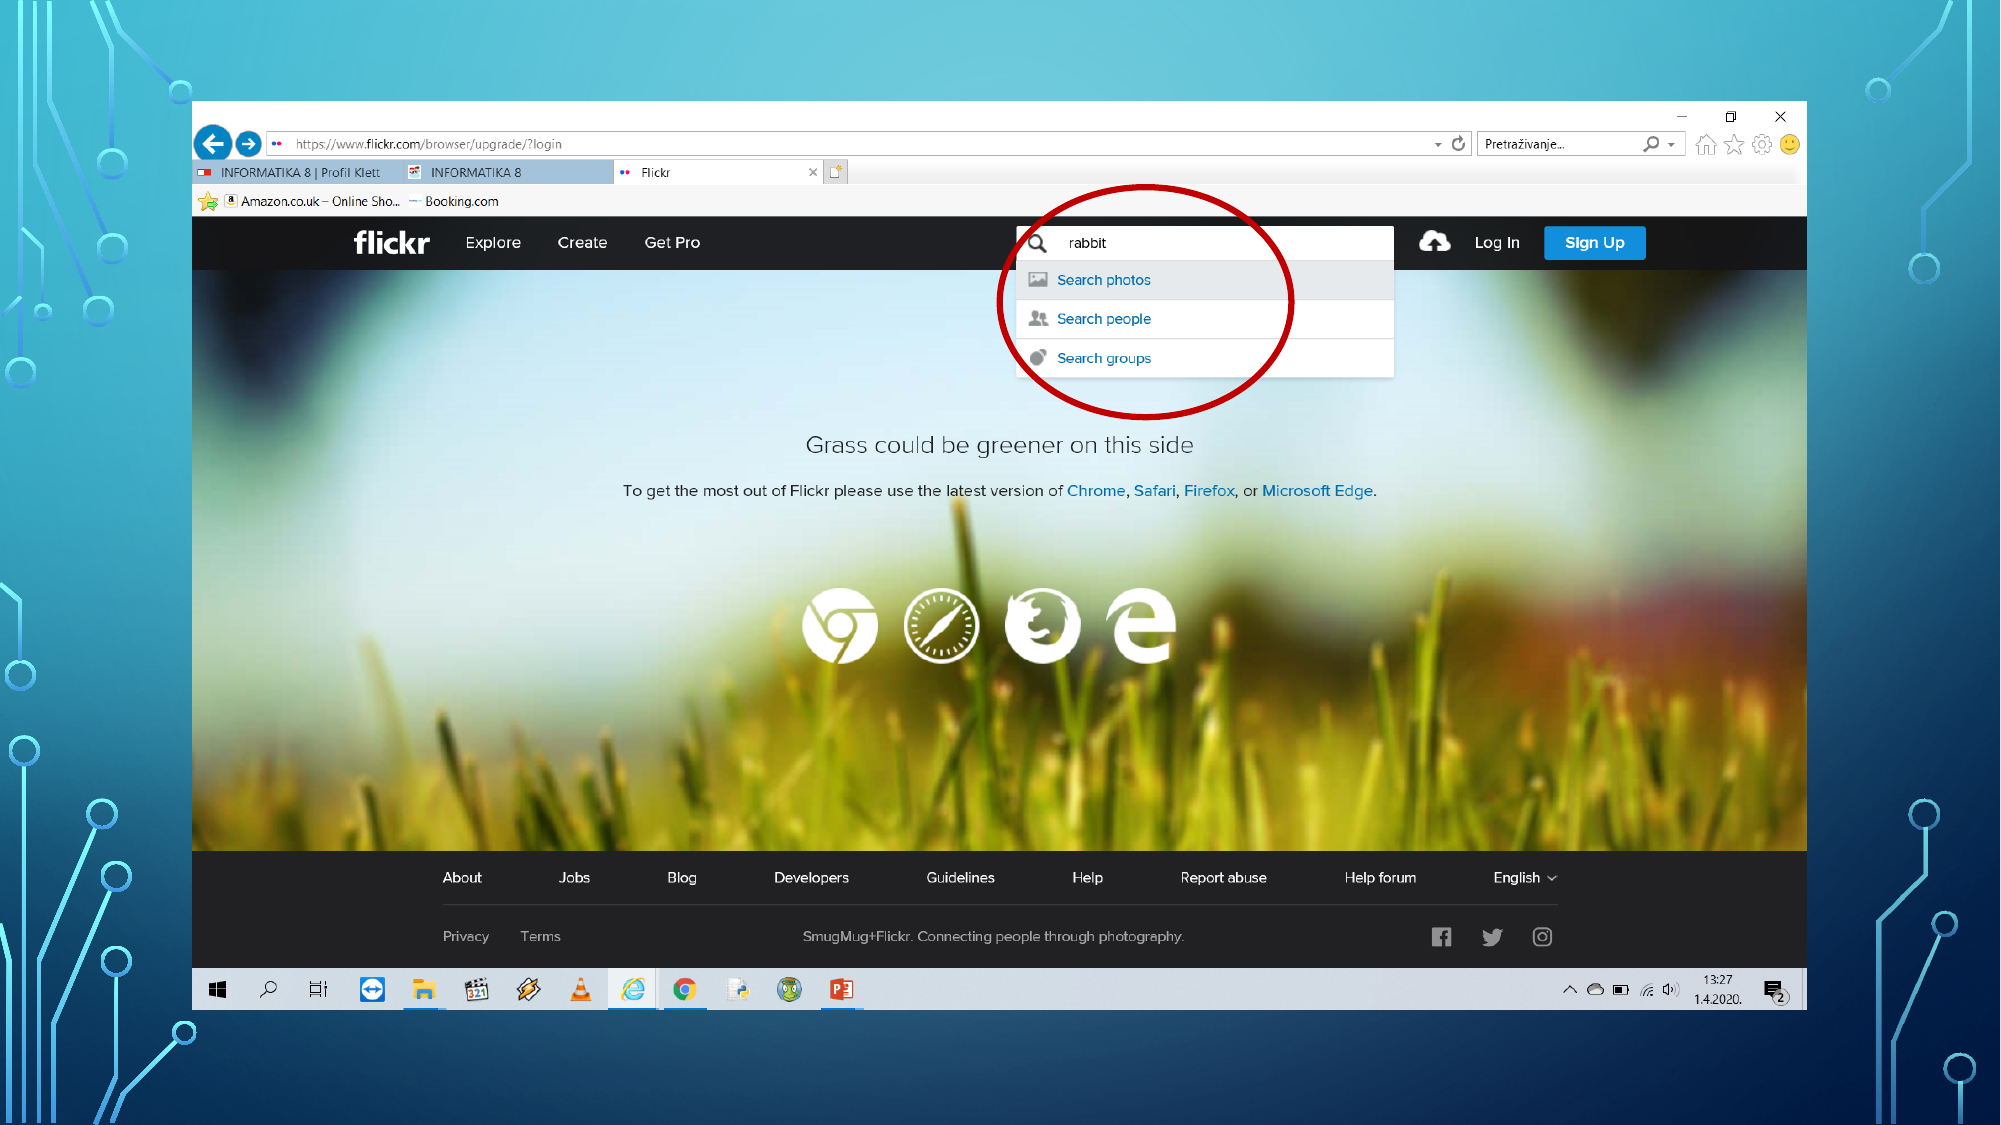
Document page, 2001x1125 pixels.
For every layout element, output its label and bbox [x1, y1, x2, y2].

picture [192, 101, 1807, 1010]
